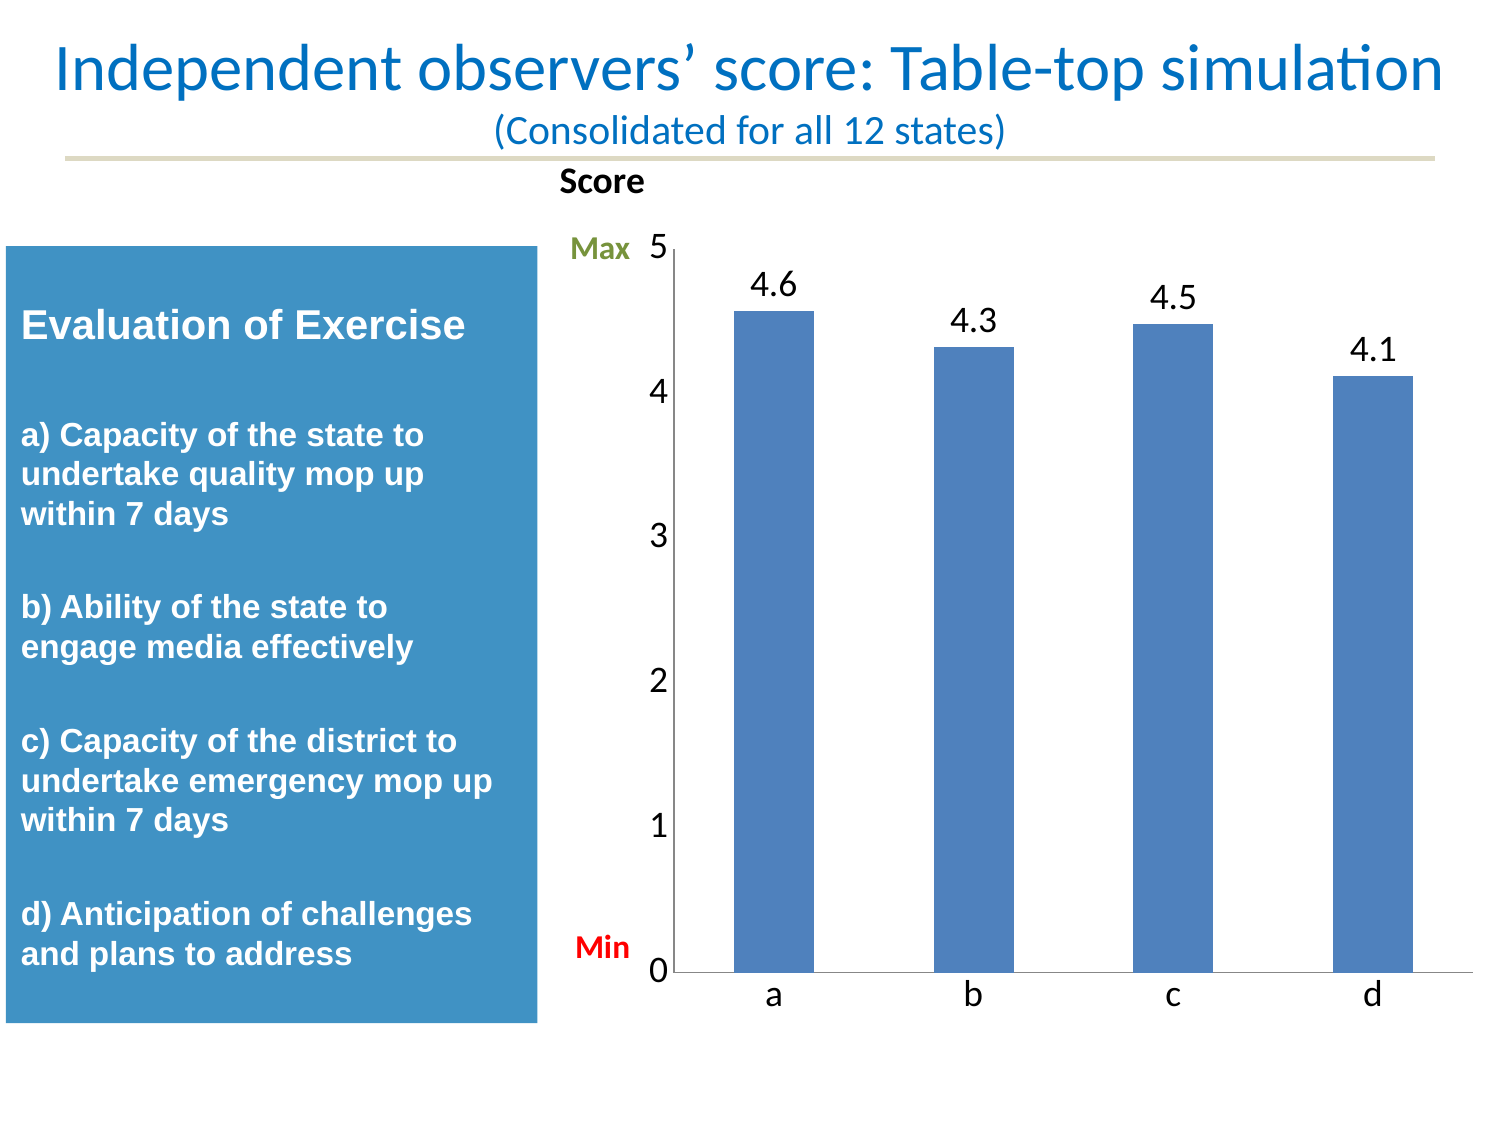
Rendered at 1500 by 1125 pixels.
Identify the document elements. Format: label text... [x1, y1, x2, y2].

text_box Evaluation of Exercise a) Capacity of the state to undertake quality mop up within 7 days b) Ability of the state to engage media effectively c) Capacity of the district to undertake emergency mop up within 7 days d) Anticipation of challenges and plans to address [5, 246, 538, 1024]
text_box Score [535, 167, 669, 210]
text_box Max [555, 218, 626, 274]
text_box Independent observers’ score: Table-top simulation (Consolidated for all 12 states) [0, 2, 1500, 161]
text_box Min [560, 917, 626, 973]
chart [631, 213, 1491, 1033]
